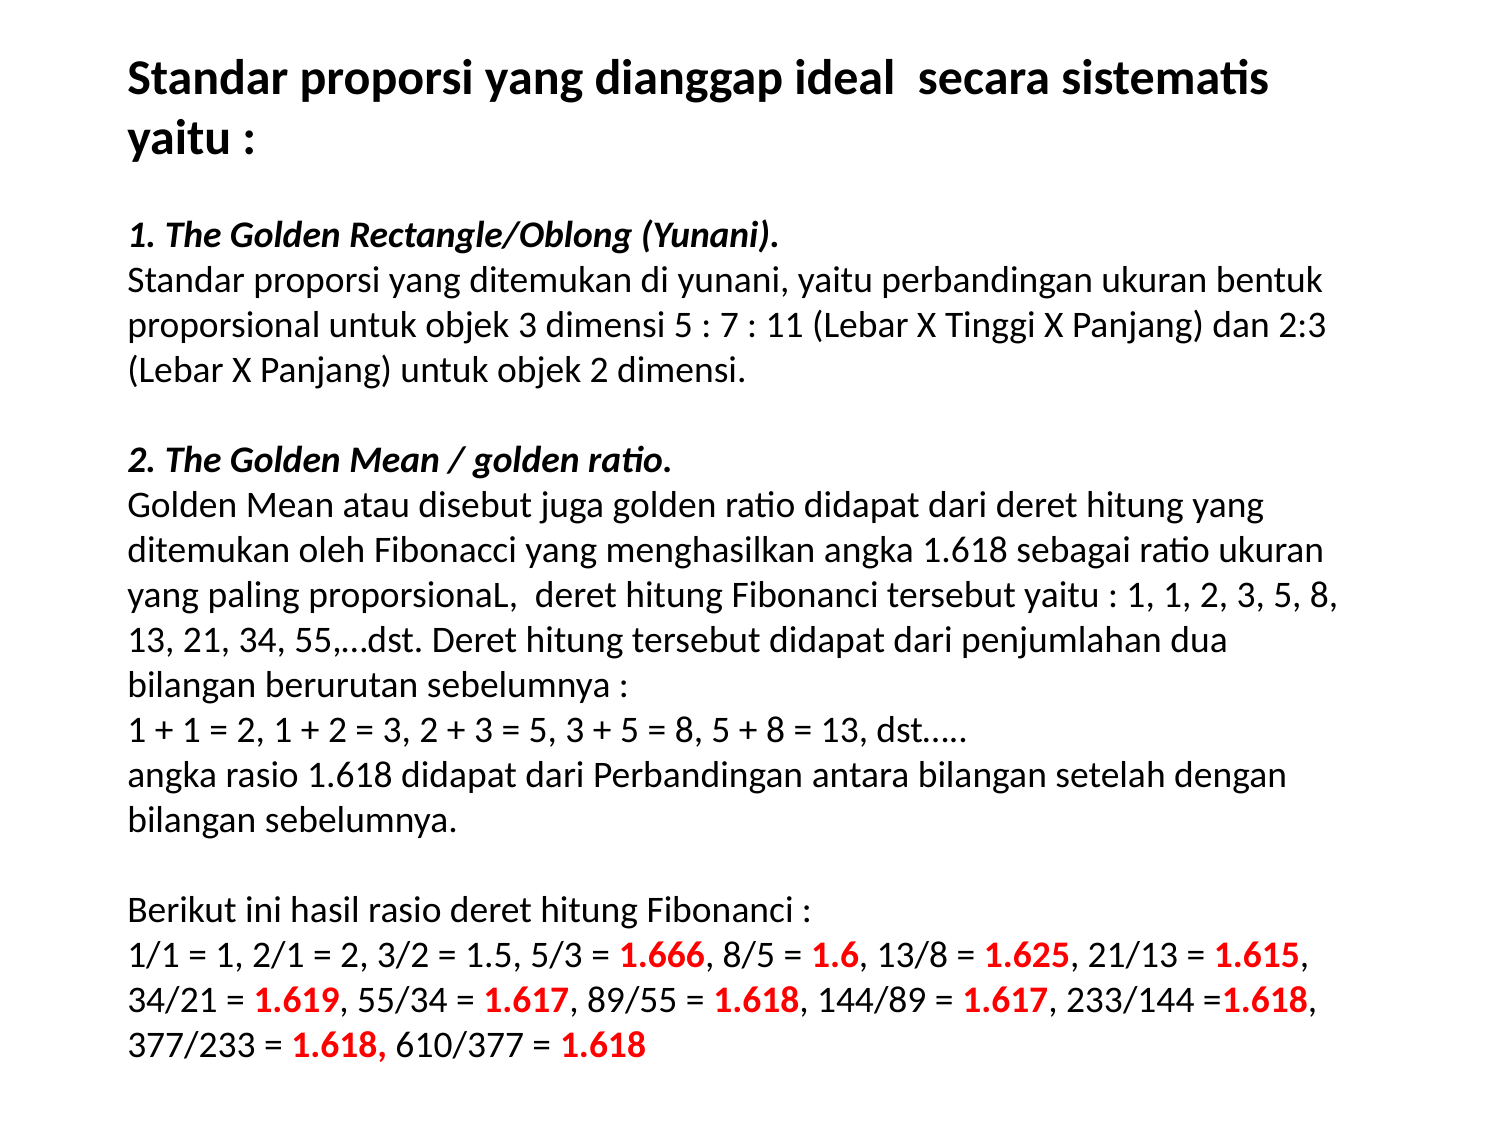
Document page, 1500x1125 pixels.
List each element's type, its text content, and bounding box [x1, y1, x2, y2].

text_box Standar proporsi yang dianggap ideal secara sistematis yaitu : 1. The Golden Rectangle/Oblong (Yunani). Standar proporsi yang ditemukan di yunani, yaitu perbandingan ukuran bentuk proporsional untuk objek 3 dimensi 5 : 7 : 11 (Lebar X Tinggi X Panjang) dan 2:3 (Lebar X Panjang) untuk objek 2 dimensi. 2. The Golden Mean / golden ratio. Golden Mean atau disebut juga golden ratio didapat dari deret hitung yang ditemukan oleh Fibonacci yang menghasilkan angka 1.618 sebagai ratio ukuran yang paling proporsionaL, deret hitung Fibonanci tersebut yaitu : 1, 1, 2, 3, 5, 8, 13, 21, 34, 55,…dst. Deret hitung tersebut didapat dari penjumlahan dua bilangan berurutan sebelumnya : 1 + 1 = 2, 1 + 2 = 3, 2 + 3 = 5, 3 + 5 = 8, 5 + 8 = 13, dst….. angka rasio 1.618 didapat dari Perbandingan antara bilangan setelah dengan bilangan sebelumnya. Berikut ini hasil rasio deret hitung Fibonanci : 1/1 = 1, 2/1 = 2, 3/2 = 1.5, 5/3 = 1.666, 8/5 = 1.6, 13/8 = 1.625, 21/13 = 1.615, 34/21 = 1.619, 55/34 = 1.617, 89/55 = 1.618, 144/89 = 1.617, 233/144 =1.618, 377/233 = 1.618, 610/377 = 1.618 [112, 37, 1375, 1073]
